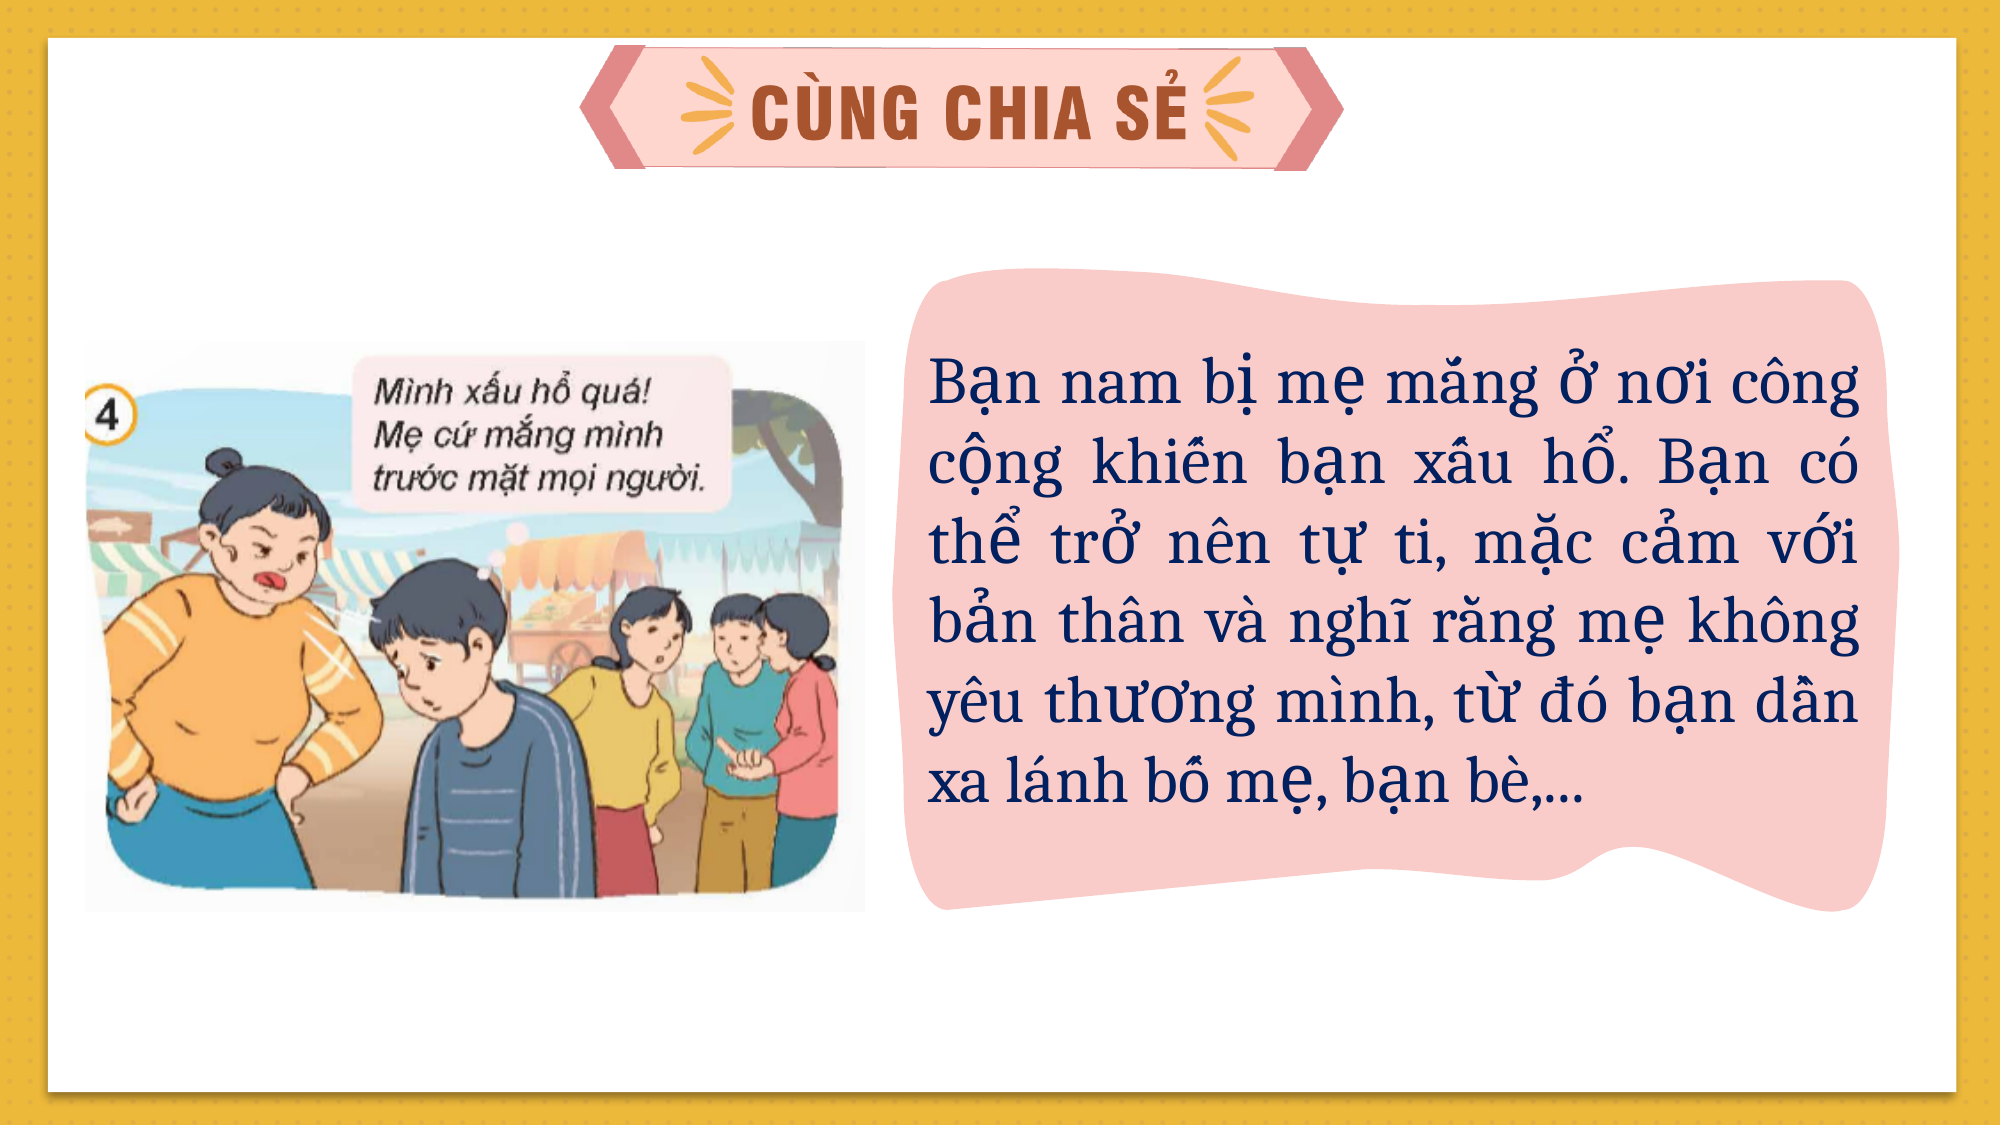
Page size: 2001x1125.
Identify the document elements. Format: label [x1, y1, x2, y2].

text_box [892, 268, 1900, 912]
picture [0, 0, 2000, 1125]
